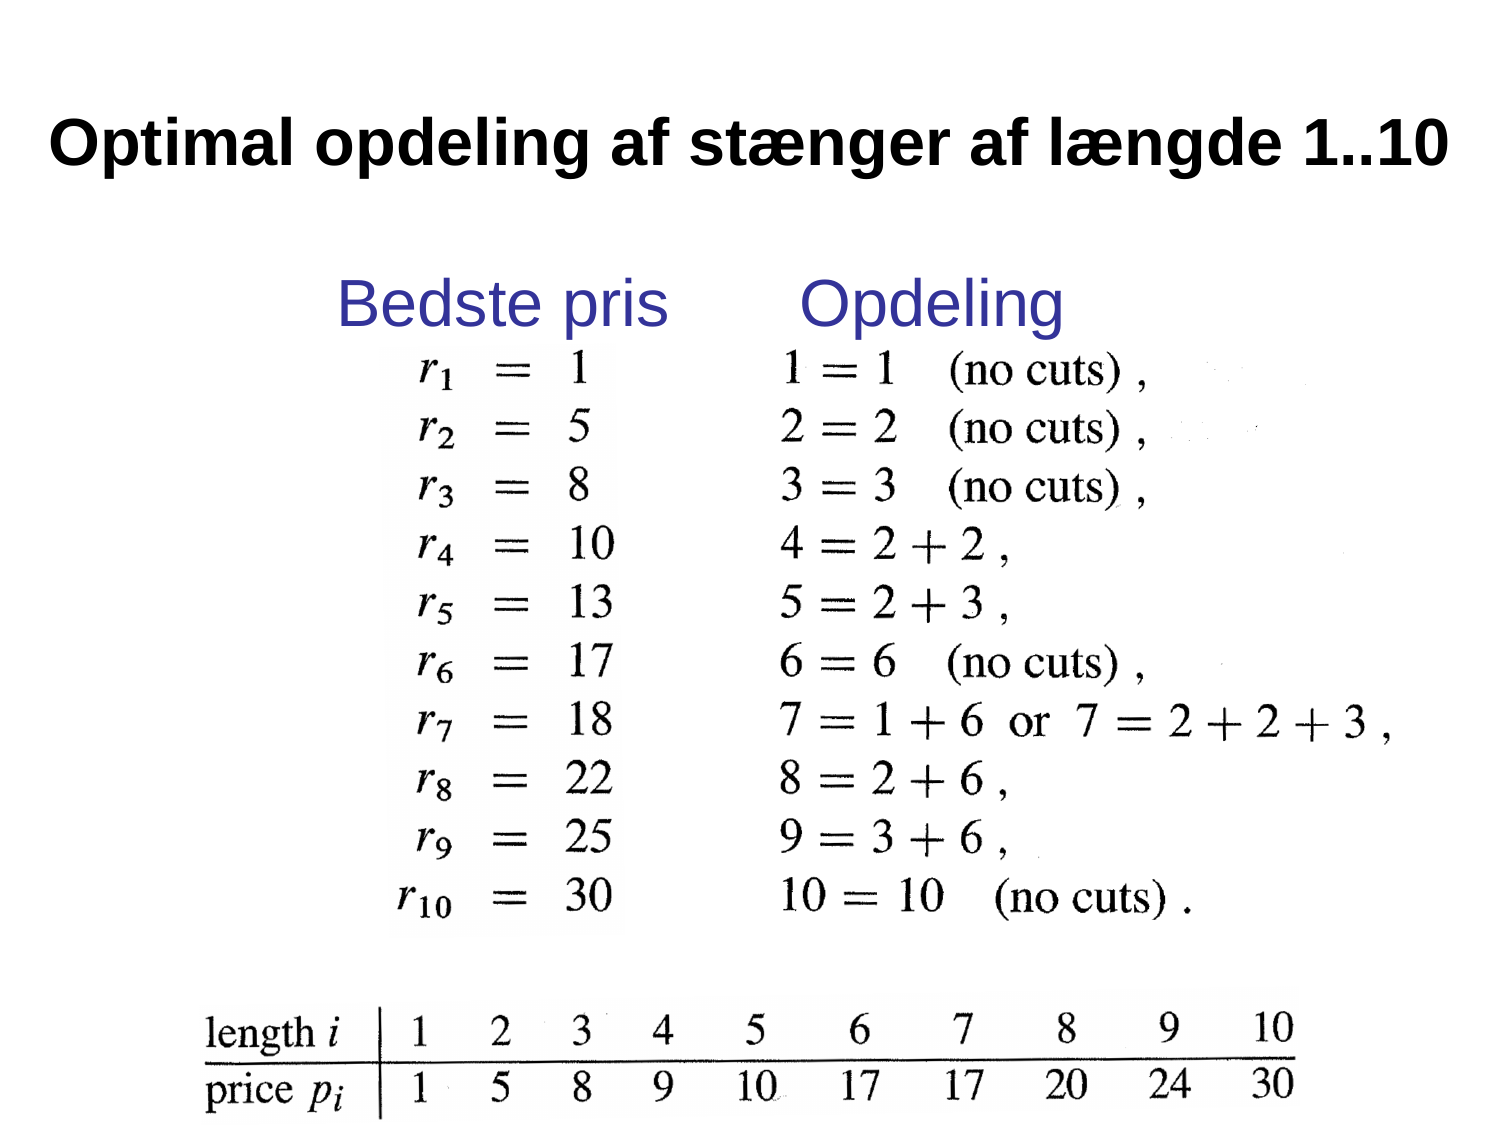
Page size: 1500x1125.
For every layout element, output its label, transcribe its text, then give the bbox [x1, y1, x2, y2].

picture [771, 326, 1400, 926]
picture [380, 345, 625, 937]
picture [199, 987, 1300, 1124]
list Bedste pris Opdeling [227, 252, 1176, 353]
title Optimal opdeling af stænger af længde 1..10 [0, 44, 1500, 233]
